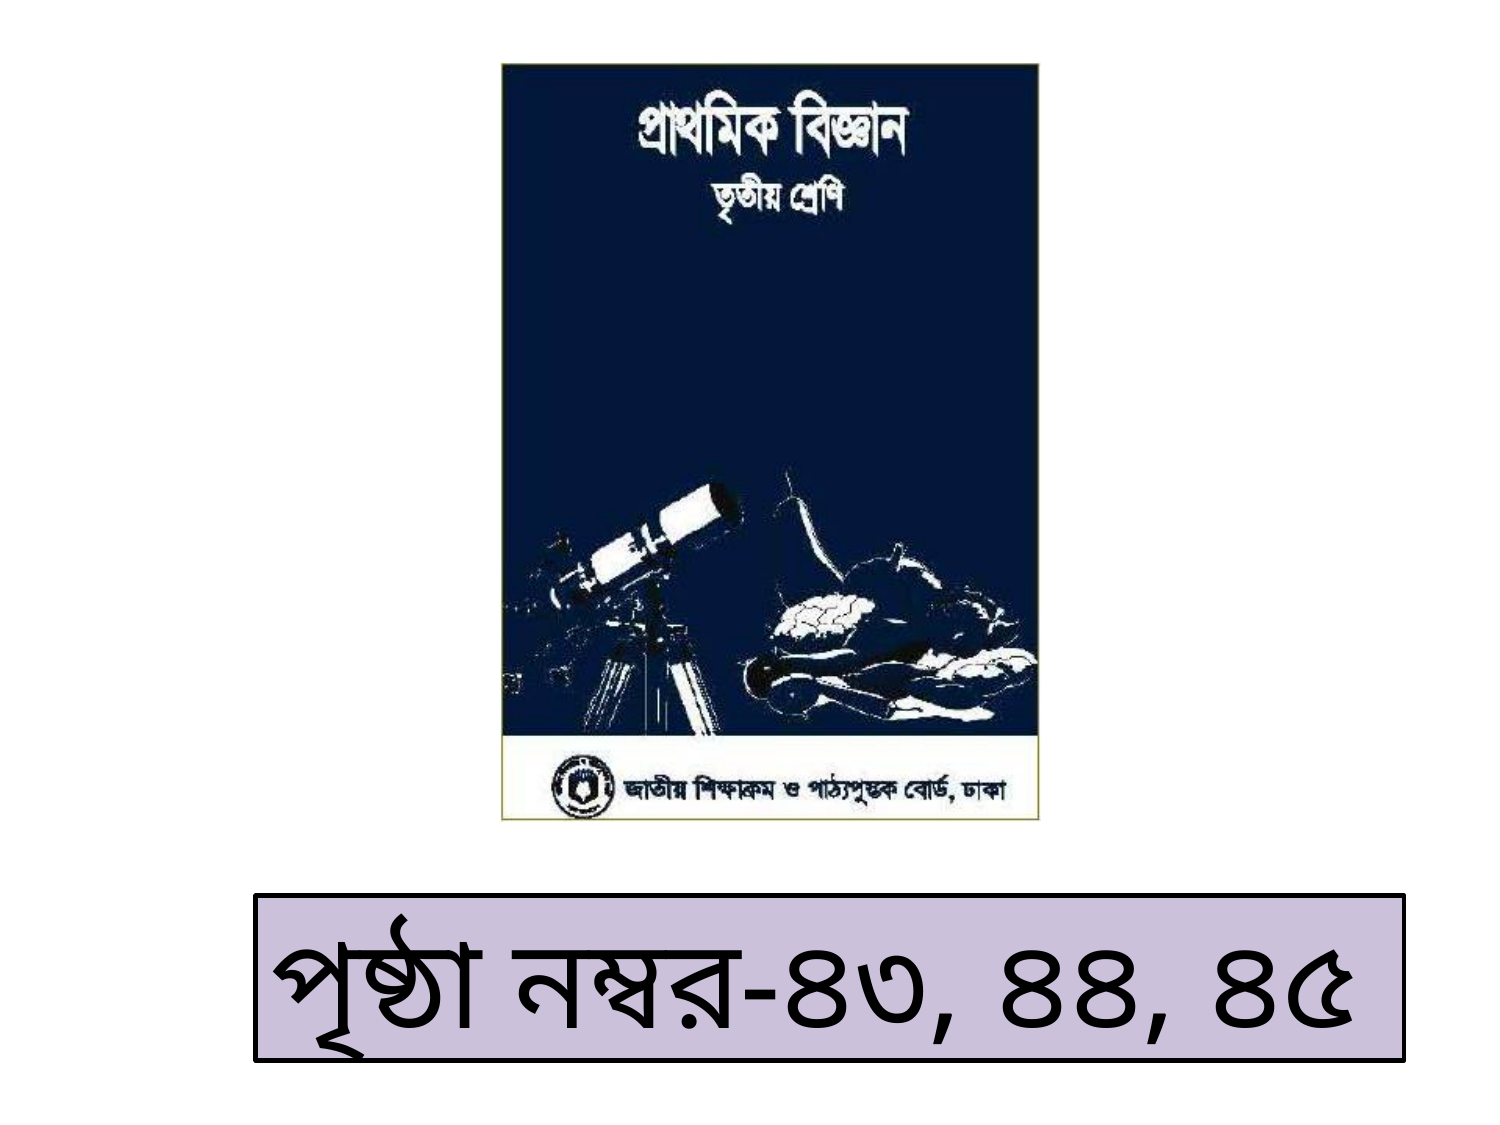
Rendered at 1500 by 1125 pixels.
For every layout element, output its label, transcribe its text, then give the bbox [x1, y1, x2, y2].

picture [499, 62, 1041, 823]
text_box পৃষ্ঠা নম্বর-৪৩, ৪৪, ৪৫ [255, 895, 1405, 1061]
